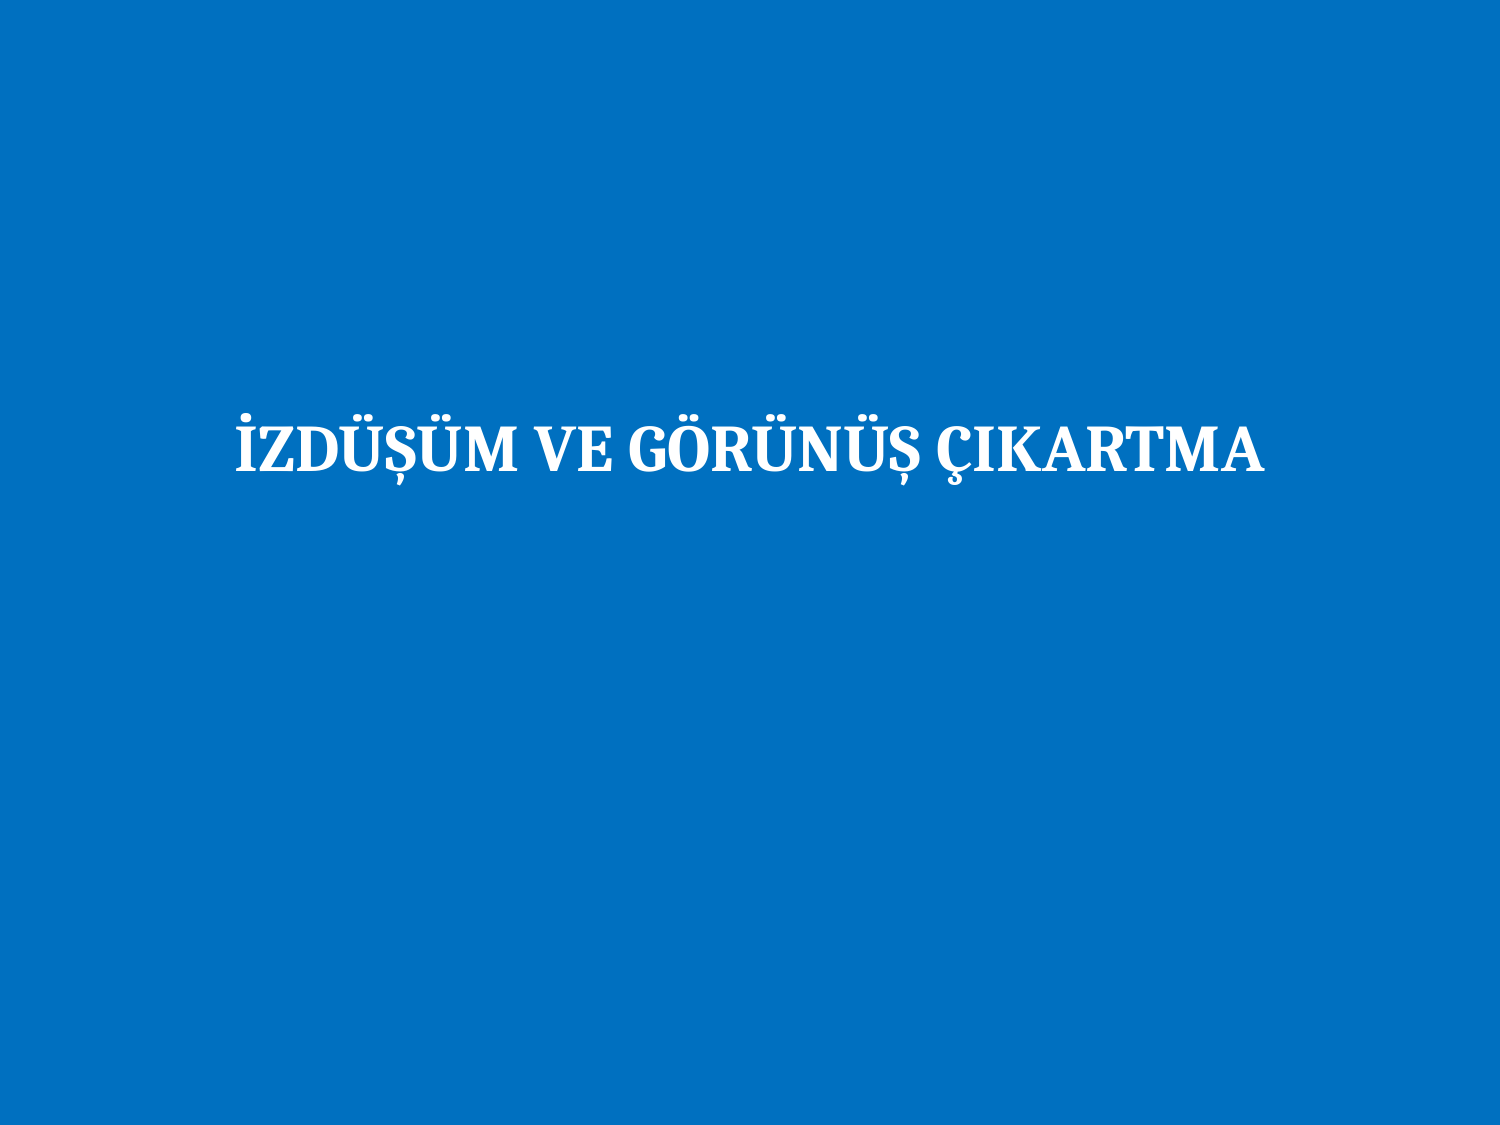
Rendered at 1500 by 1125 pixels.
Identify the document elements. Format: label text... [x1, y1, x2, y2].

text_box İZDÜŞÜM VE GÖRÜNÜŞ ÇIKARTMA [41, 397, 1459, 492]
